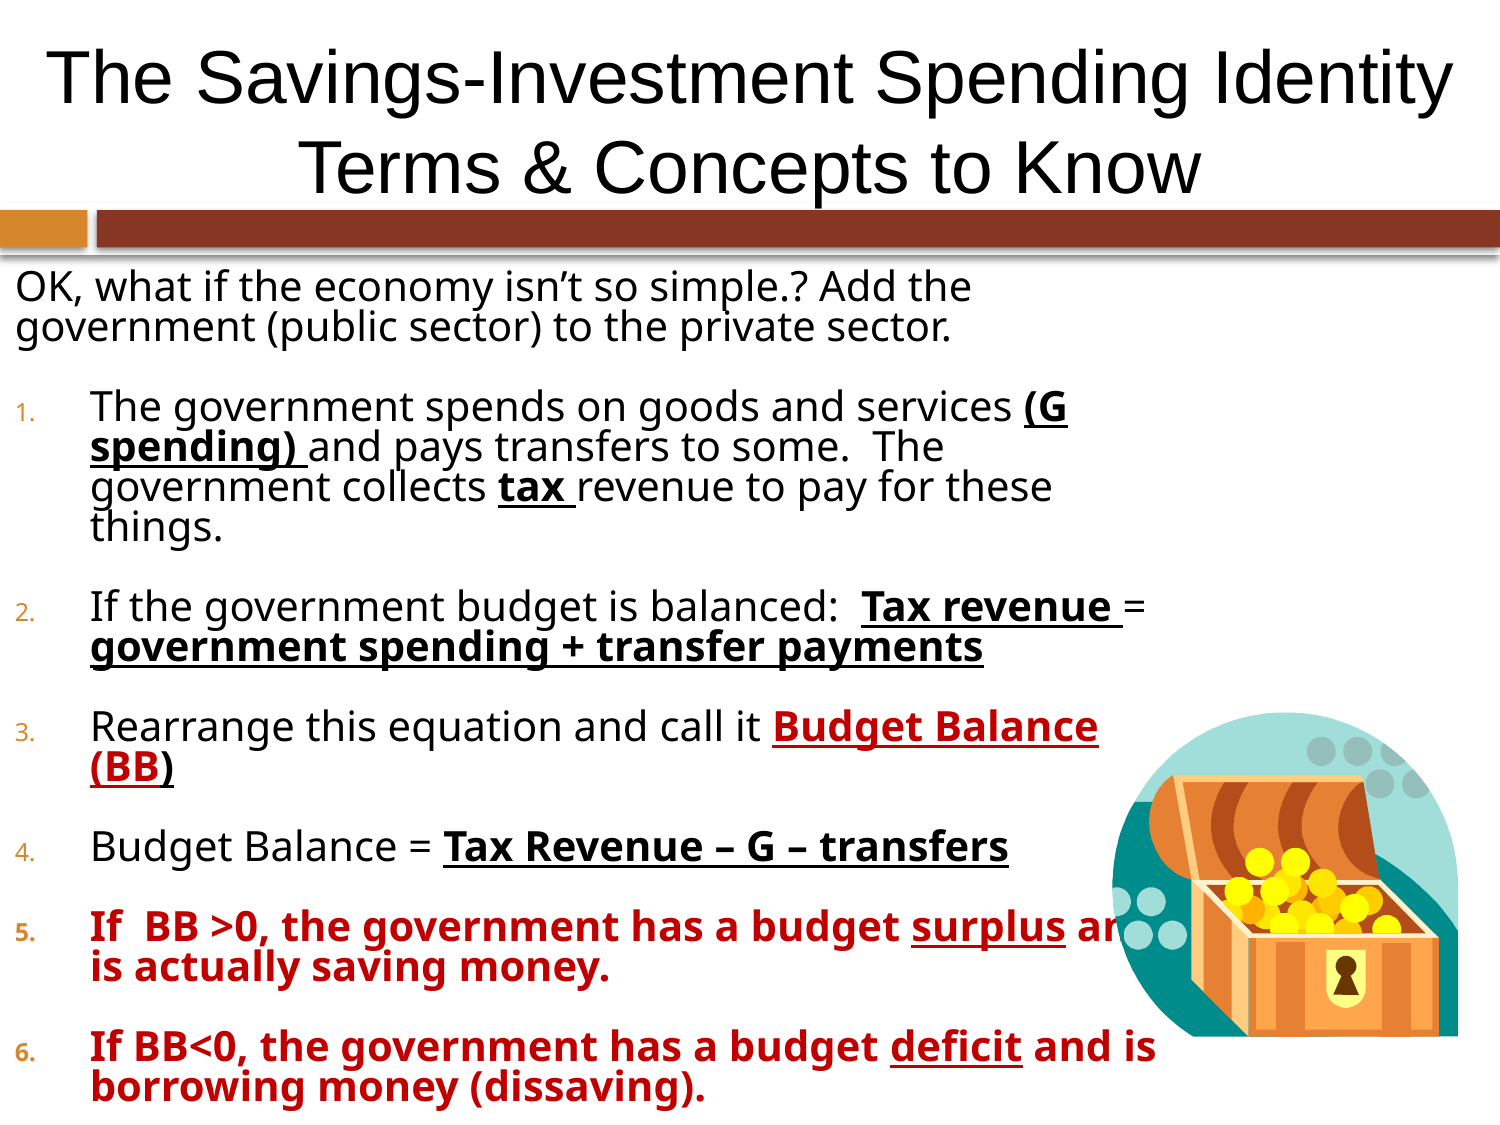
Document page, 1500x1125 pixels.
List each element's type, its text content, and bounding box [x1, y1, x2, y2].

picture [1112, 712, 1459, 1038]
title The Savings-Investment Spending Identity Terms & Concepts to Know [0, 37, 1500, 200]
list OK, what if the economy isn’t so simple.? Add the government (public sector) to the private sector. The government spends on goods and services (G spending) and pays transfers to some. The government collects tax revenue to pay for these things. If the government budget is balanced: Tax revenue = government spending + transfer payments Rearrange this equation and call it Budget Balance (BB) Budget Balance = Tax Revenue – G – transfers If BB >0, the government has a budget surplus and is actually saving money. If BB<0, the government has a budget deficit and is borrowing money (dissaving). [0, 262, 1188, 1125]
